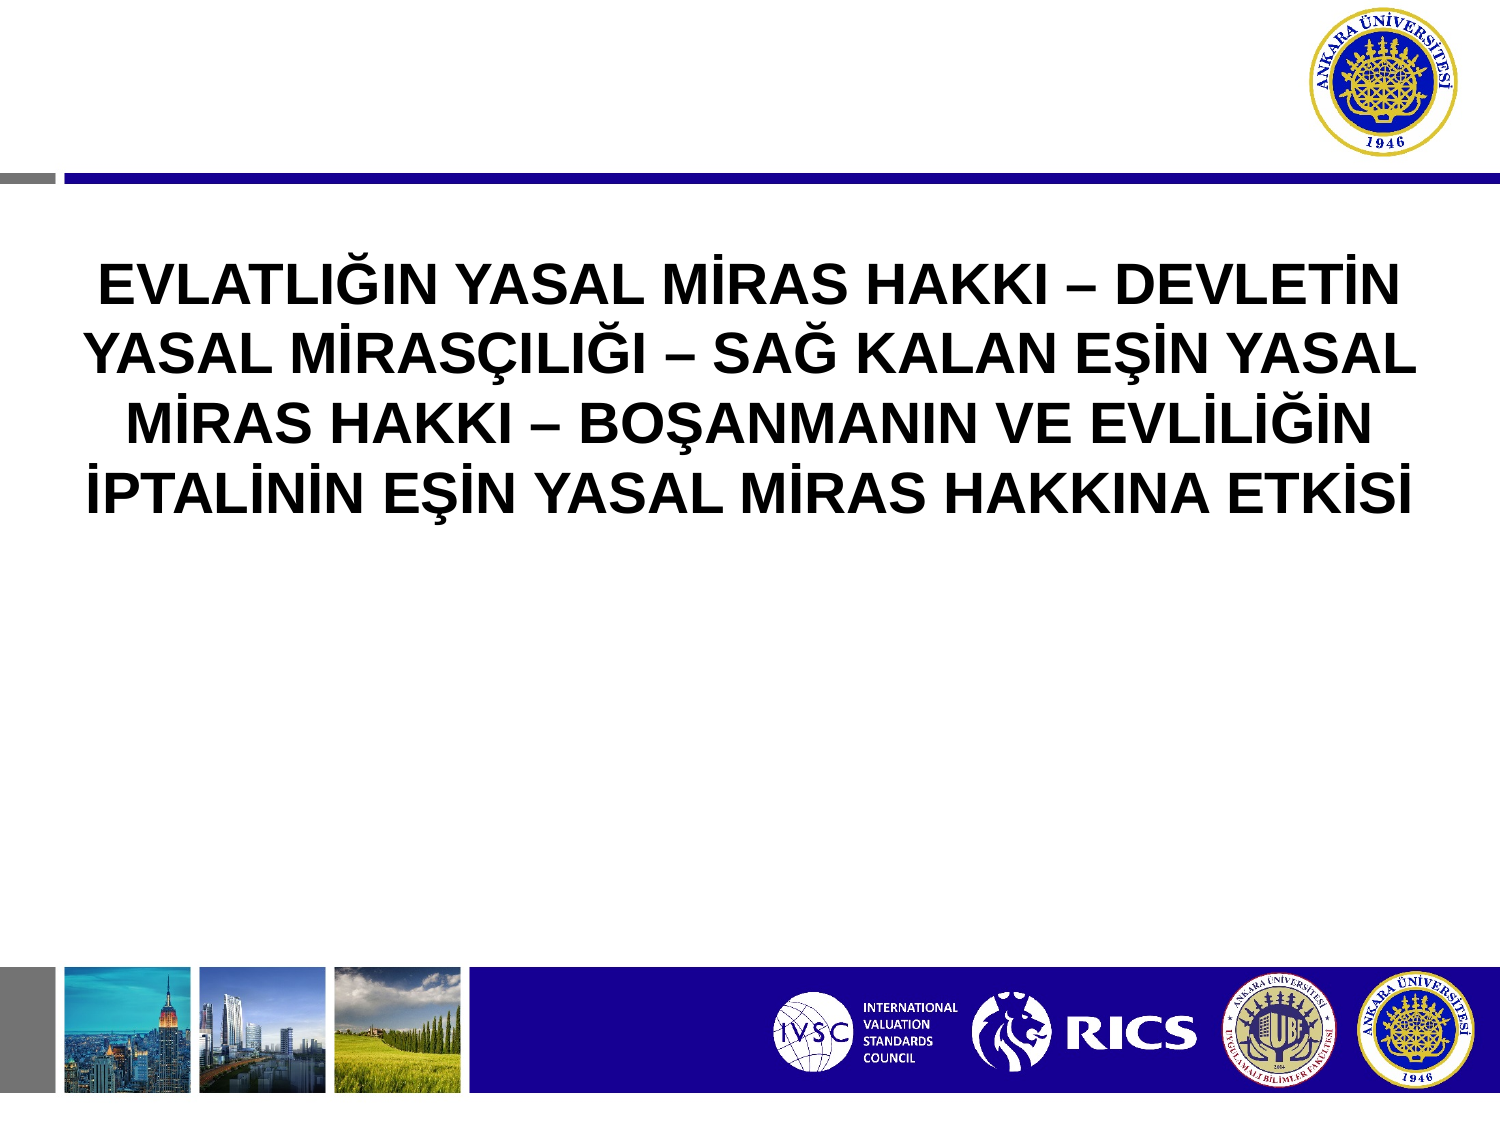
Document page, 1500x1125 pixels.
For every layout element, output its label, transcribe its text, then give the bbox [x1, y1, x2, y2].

picture [0, 0, 1500, 238]
picture [0, 533, 1500, 1125]
text_box EVLATLIĞIN YASAL MİRAS HAKKI – DEVLETİN YASAL MİRASÇILIĞI – SAĞ KALAN EŞİN YASAL MİRAS HAKKI – BOŞANMANIN VE EVLİLİĞİN İPTALİNİN EŞİN YASAL MİRAS HAKKINA ETKİSİ [0, 238, 1500, 533]
